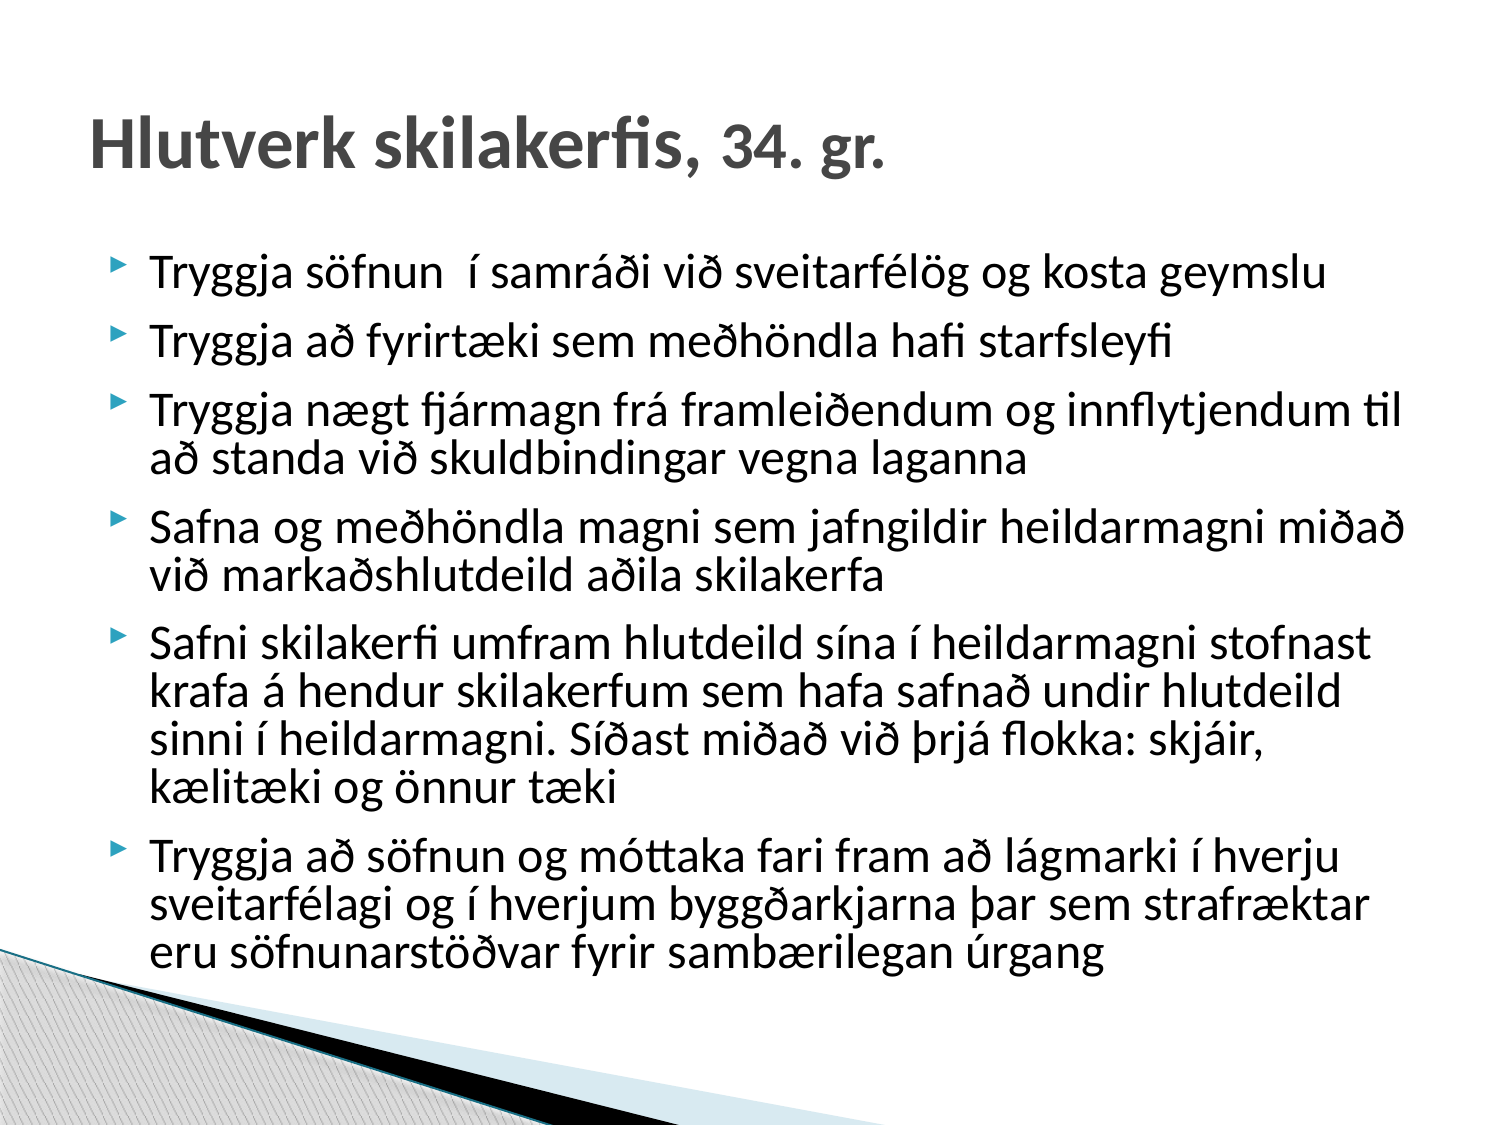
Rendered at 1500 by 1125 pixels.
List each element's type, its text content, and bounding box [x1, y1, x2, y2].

list Tryggja söfnun í samráði við sveitarfélög og kosta geymslu Tryggja að fyrirtæki sem meðhöndla hafi starfsleyfi Tryggja nægt fjármagn frá framleiðendum og innflytjendum til að standa við skuldbindingar vegna laganna Safna og meðhöndla magni sem jafngildir heildarmagni miðað við markaðshlutdeild aðila skilakerfa Safni skilakerfi umfram hlutdeild sína í heildarmagni stofnast krafa á hendur skilakerfum sem hafa safnað undir hlutdeild sinni í heildarmagni. Síðast miðað við þrjá flokka: skjáir, kælitæki og önnur tæki Tryggja að söfnun og móttaka fari fram að lágmarki í hverju sveitarfélagi og í hverjum byggðarkjarna þar sem strafræktar eru söfnunarstöðvar fyrir sambærilegan úrgang [75, 243, 1425, 986]
title Hlutverk skilakerfis, 34. gr. [75, 45, 1425, 233]
